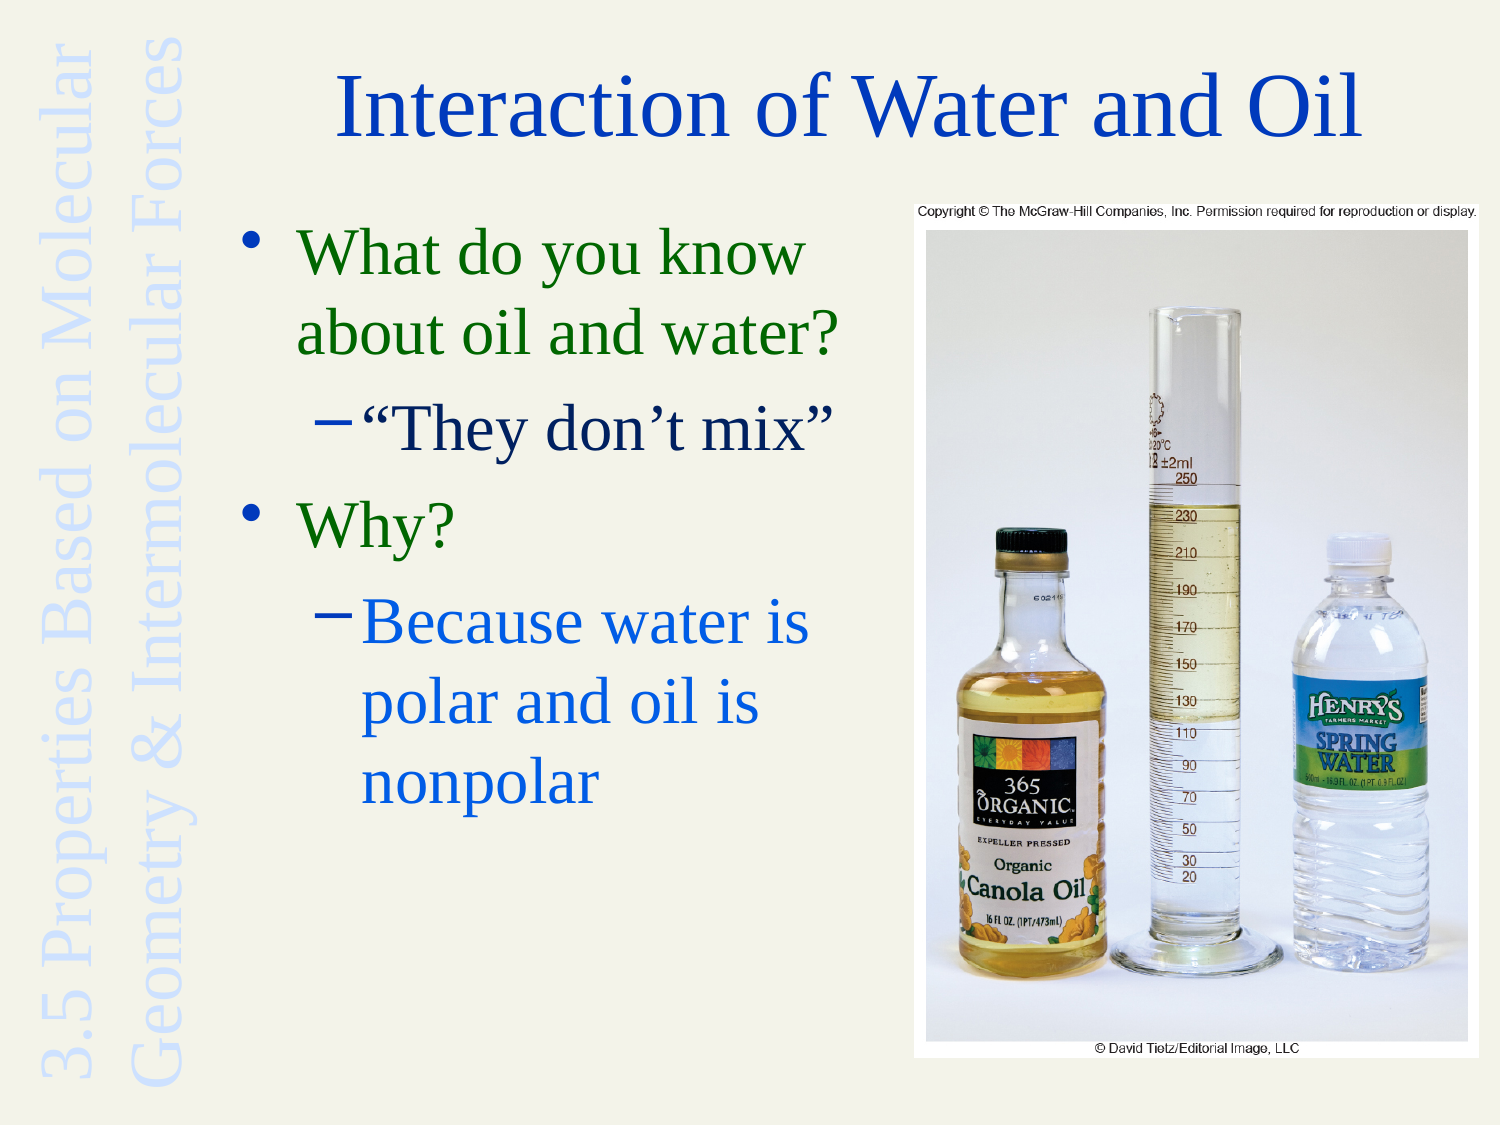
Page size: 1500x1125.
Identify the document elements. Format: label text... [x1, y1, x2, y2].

title Interaction of Water and Oil [212, 37, 1488, 163]
text_box 3.5 Properties Based on Molecular Geometry & Intermolecular Forces [12, 0, 200, 1125]
list What do you know about oil and water? “They don’t mix” Why? Because water is polar and oil is nonpolar [225, 200, 938, 1013]
picture [914, 204, 1479, 1059]
